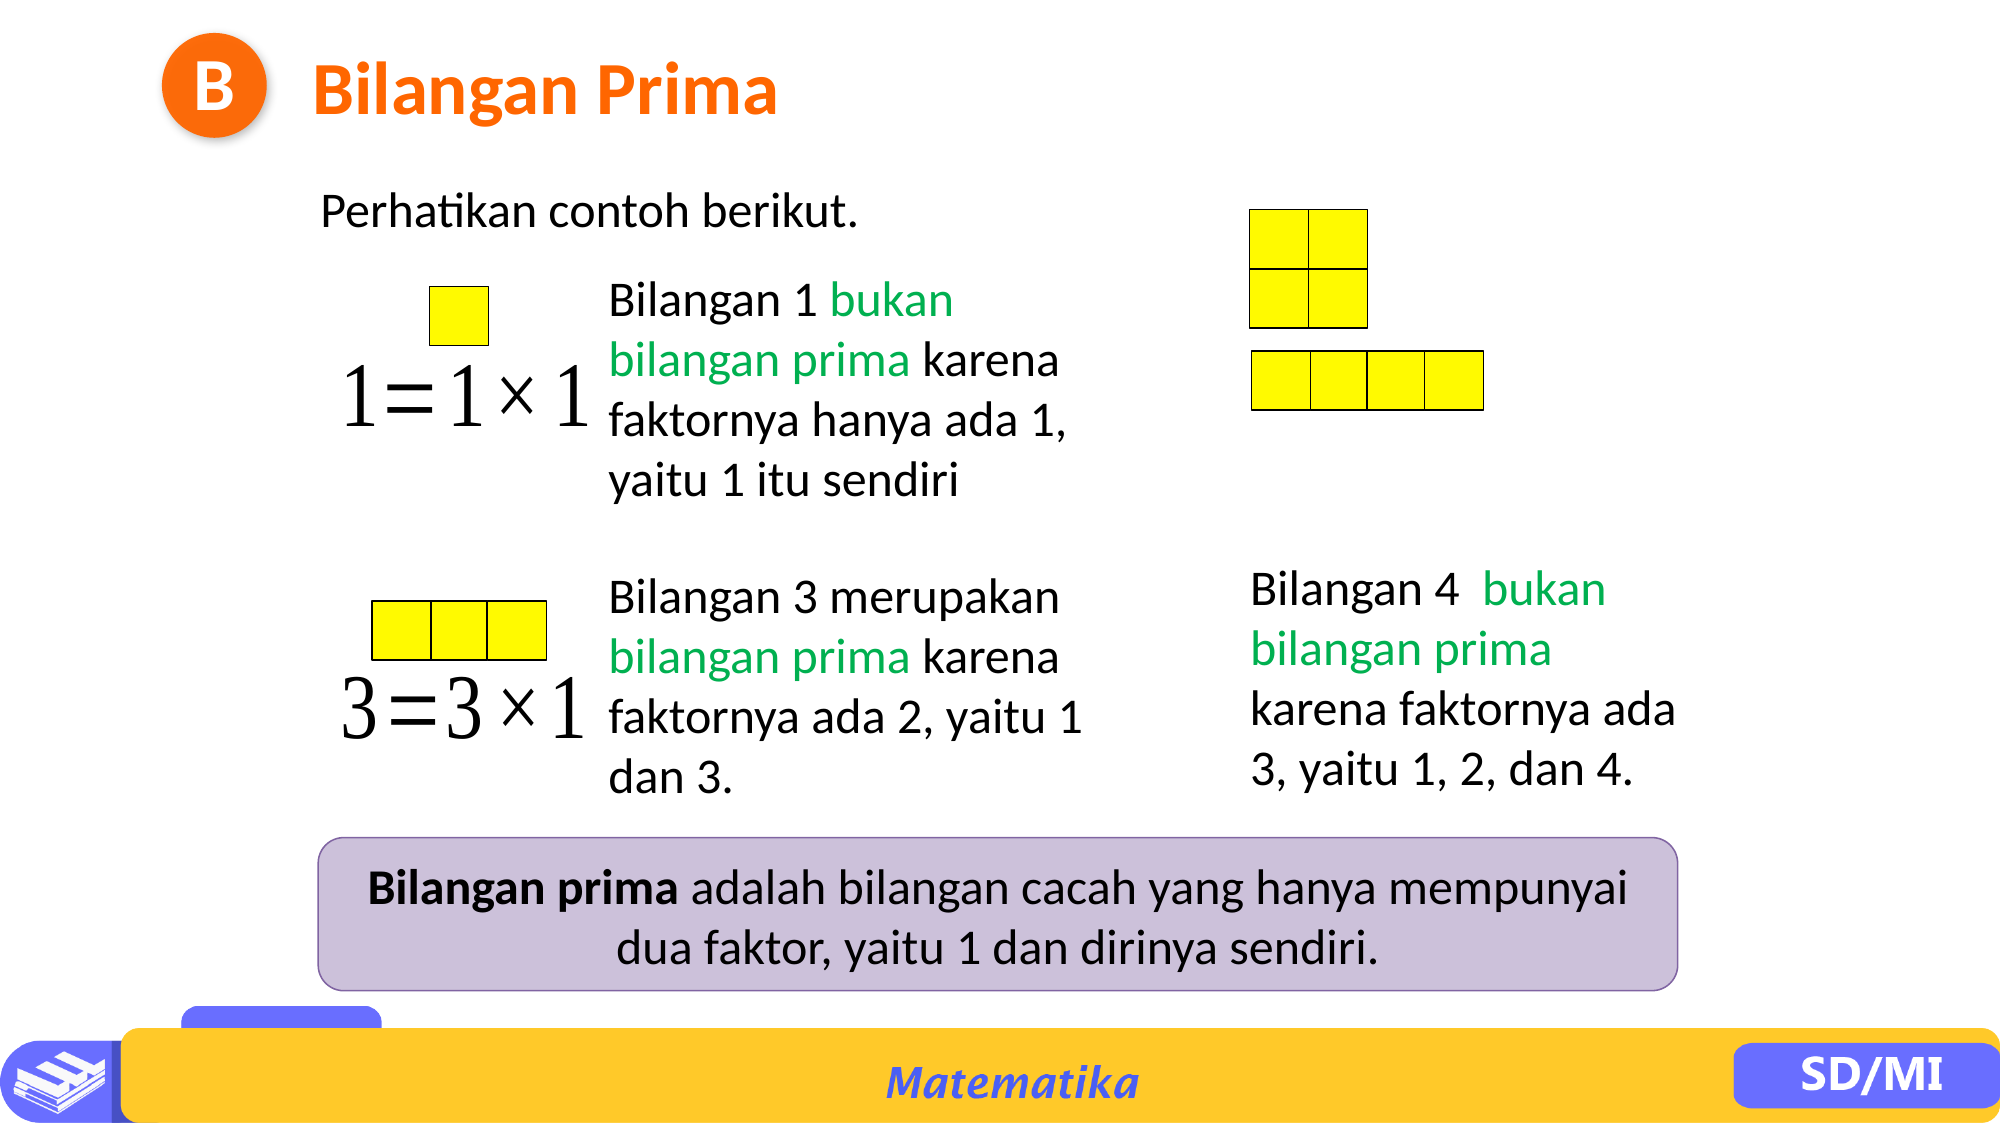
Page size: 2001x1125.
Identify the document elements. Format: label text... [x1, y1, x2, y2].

picture [0, 1006, 2000, 1123]
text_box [340, 600, 591, 761]
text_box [161, 27, 267, 138]
text_box Bilangan Prima [297, 32, 796, 137]
text_box Bilangan 3 merupakan bilangan prima karena faktornya ada 2, yaitu 1 dan 3. [591, 554, 1108, 819]
text_box Bilangan 1 bukan bilangan prima karena faktornya hanya ada 1, yaitu 1 itu sendiri [591, 257, 1108, 522]
text_box Bilangan prima adalah bilangan cacah yang hanya mempunyai dua faktor, yaitu 1 dan dirinya sendiri. [316, 835, 1680, 993]
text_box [340, 286, 591, 449]
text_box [1234, 209, 1486, 545]
text_box Perhatikan contoh berikut. [305, 170, 875, 245]
text_box Bilangan 4 bukan bilangan prima karena faktornya ada 3, yaitu 1, 2, dan 4. [1233, 546, 1719, 812]
